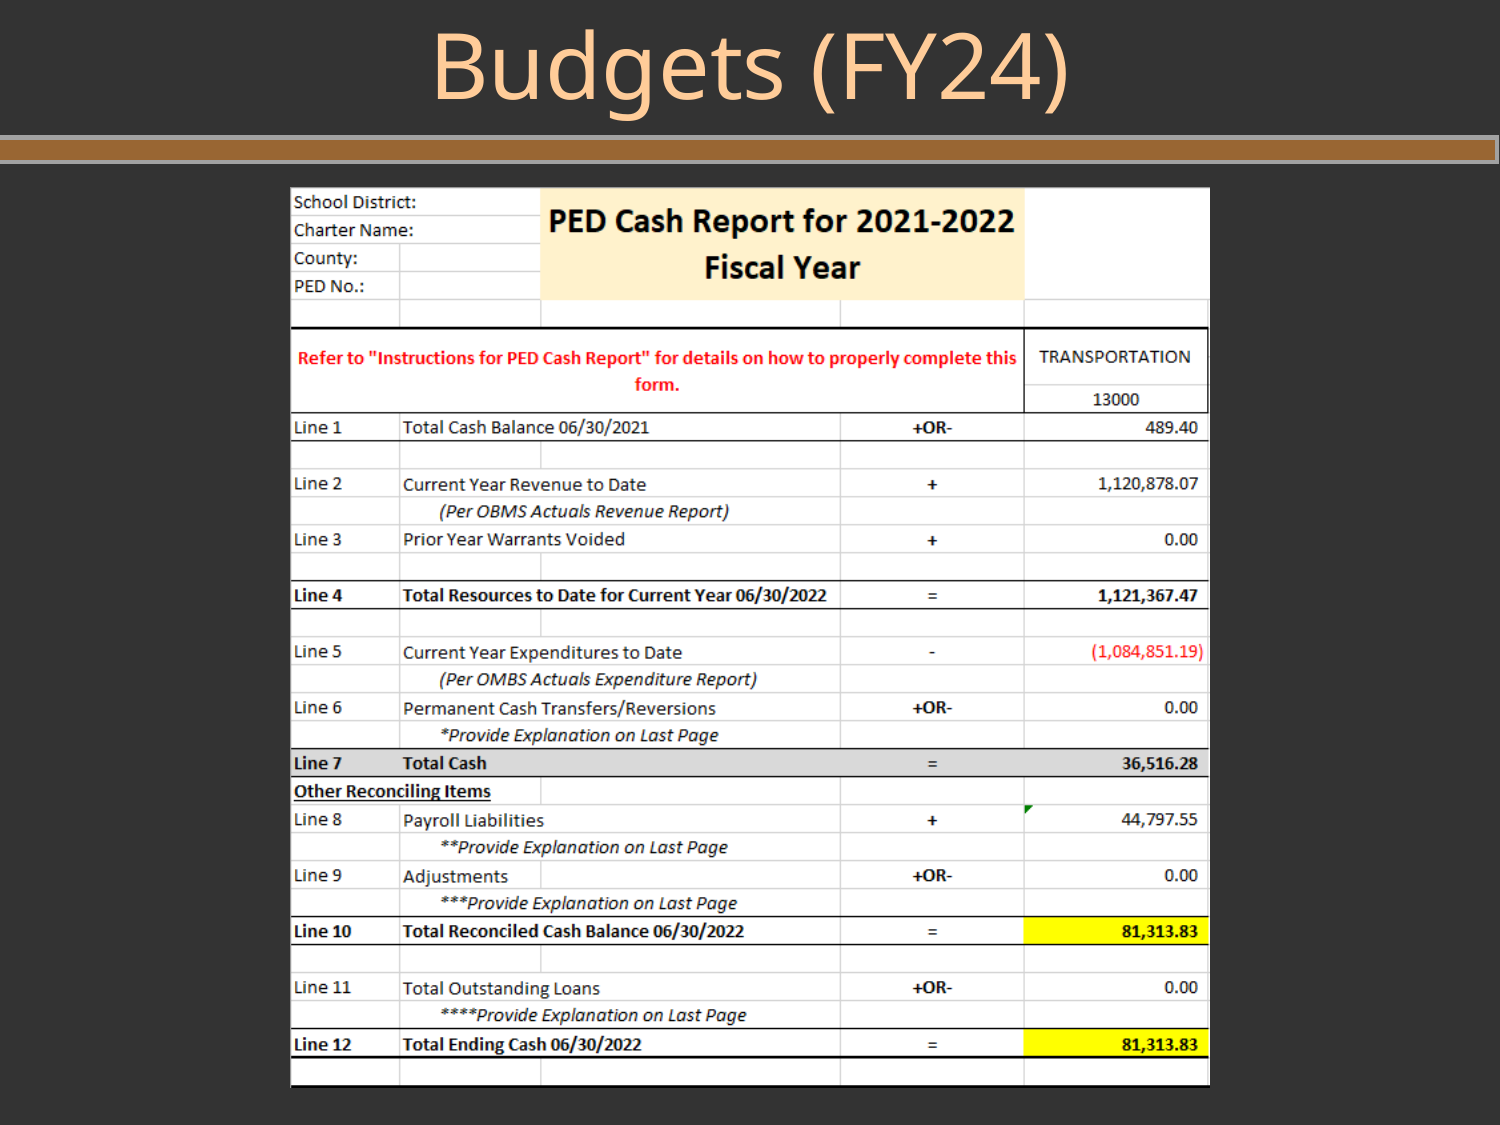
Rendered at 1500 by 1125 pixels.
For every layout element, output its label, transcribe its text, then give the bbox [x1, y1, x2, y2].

text_box [0, 137, 1498, 163]
picture [289, 187, 1211, 1088]
title Budgets (FY24) [112, 0, 1388, 137]
